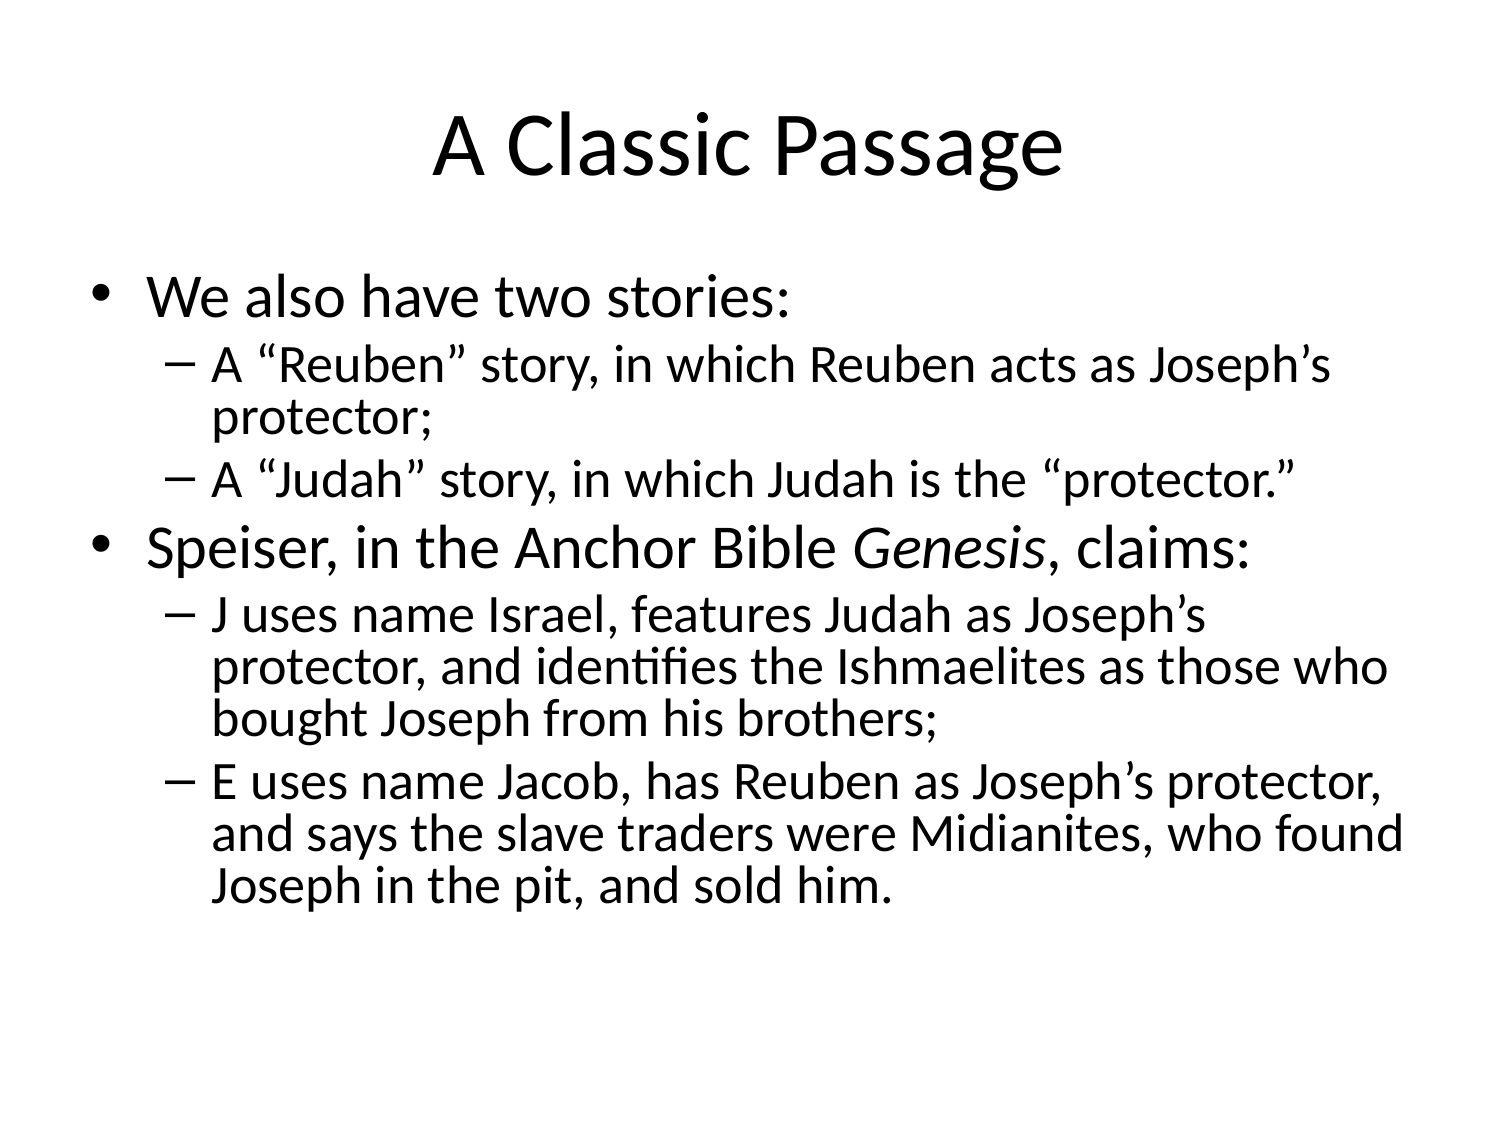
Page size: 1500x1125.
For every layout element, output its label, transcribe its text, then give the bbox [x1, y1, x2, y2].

list We also have two stories: A “Reuben” story, in which Reuben acts as Joseph’s protector; A “Judah” story, in which Judah is the “protector.” Speiser, in the Anchor Bible Genesis, claims: J uses name Israel, features Judah as Joseph’s protector, and identifies the Ishmaelites as those who bought Joseph from his brothers; E uses name Jacob, has Reuben as Joseph’s protector, and says the slave traders were Midianites, who found Joseph in the pit, and sold him. [74, 262, 1426, 1006]
title A Classic Passage [74, 44, 1426, 233]
